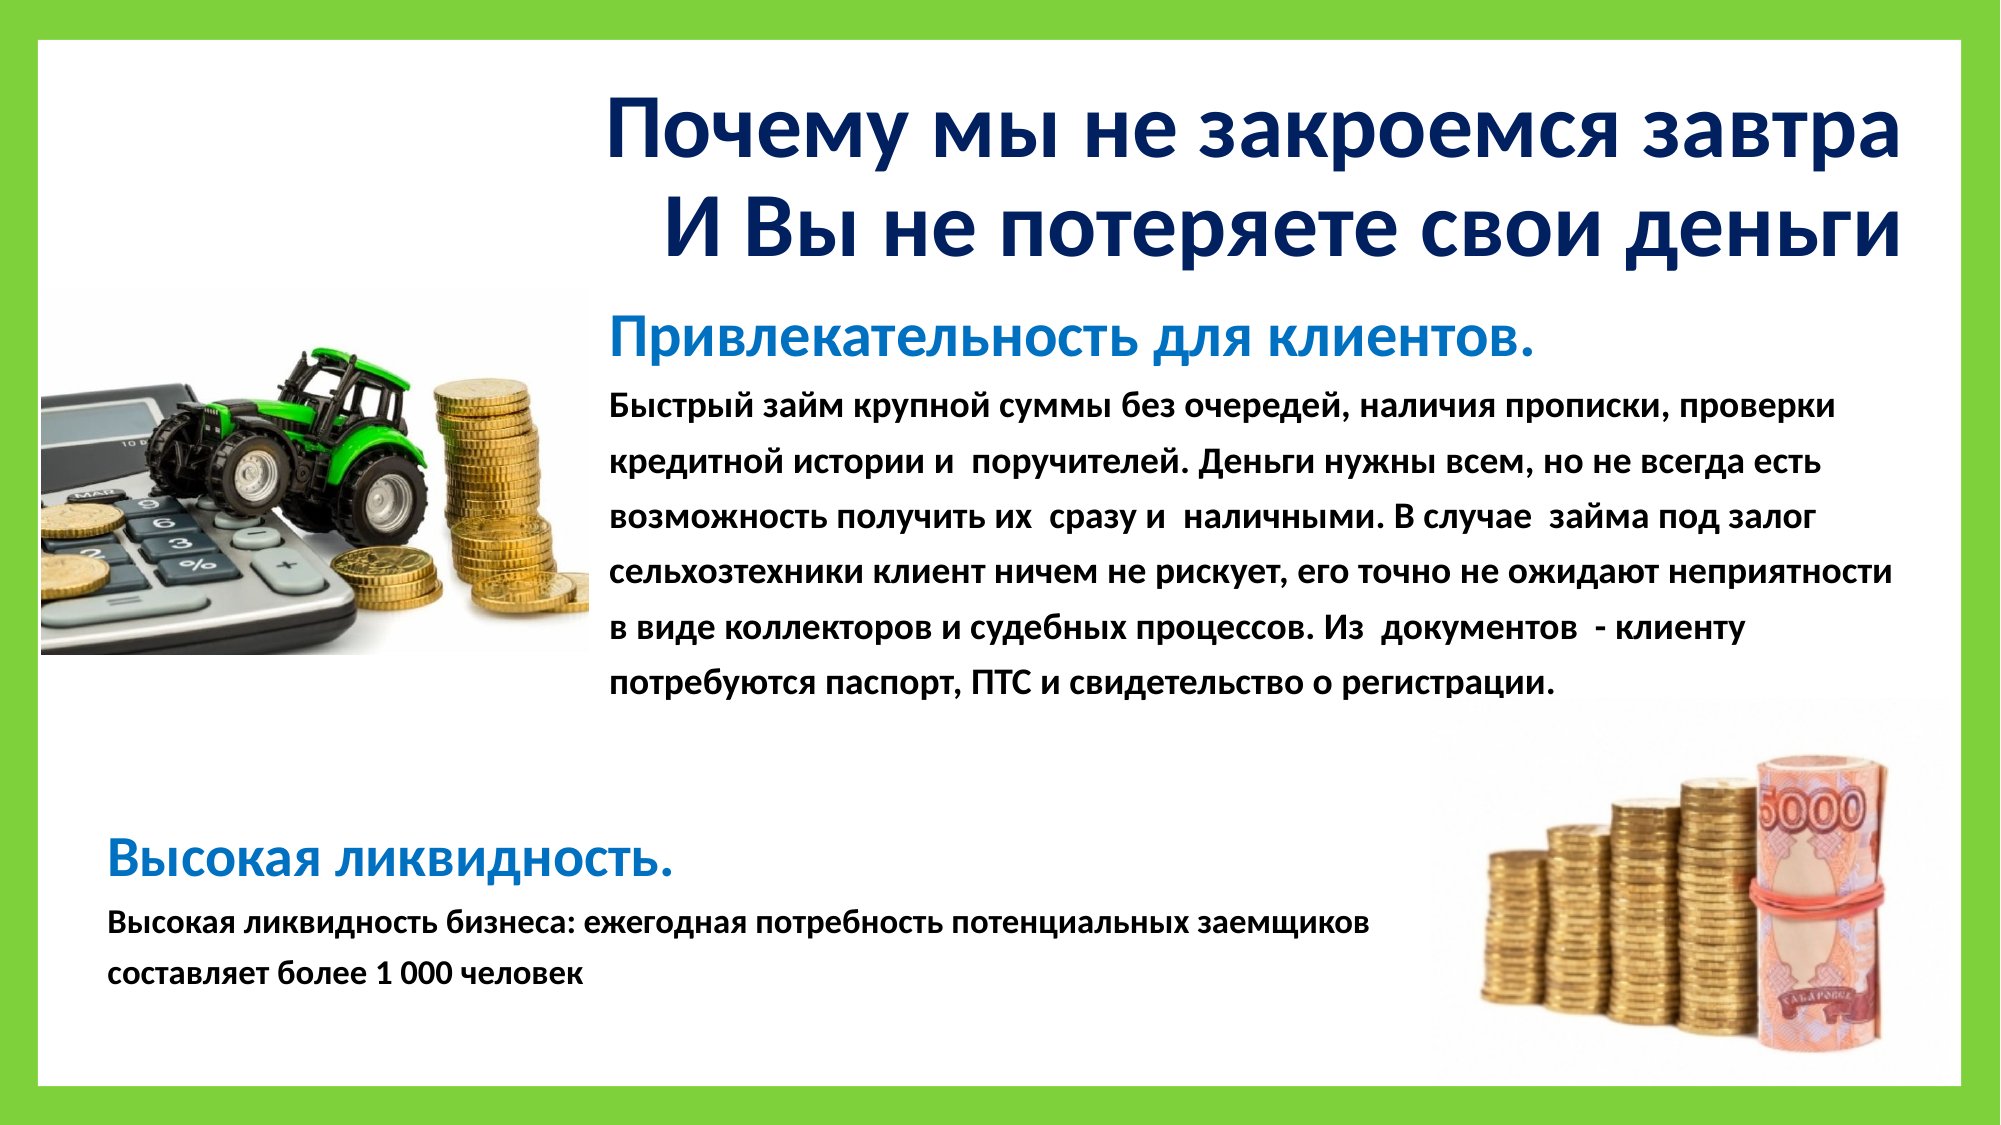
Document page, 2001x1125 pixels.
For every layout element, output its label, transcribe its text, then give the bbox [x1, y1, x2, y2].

list Привлекательность для клиентов. Быстрый займ крупной суммы без очередей, наличия прописки, проверки кредитной истории и поручителей. Деньги нужны всем, но не всегда есть возможность получить их сразу и наличными. В случае займа под залог сельхозтехники клиент ничем не рискует, его точно не ожидают неприятности в виде коллекторов и судебных процессов. Из документов - клиенту потребуются паспорт, ПТС и свидетельство о регистрации. [586, 294, 1935, 757]
text_box Высокая ликвидность. Высокая ликвидность бизнеса: ежегодная потребность потенциальных заемщиков составляет более 1 000 человек [85, 818, 1423, 1030]
title Почему мы не закроемся завтра И Вы не потеряете свои деньги [299, 66, 1920, 289]
picture [1430, 698, 1950, 1084]
picture [41, 289, 590, 655]
